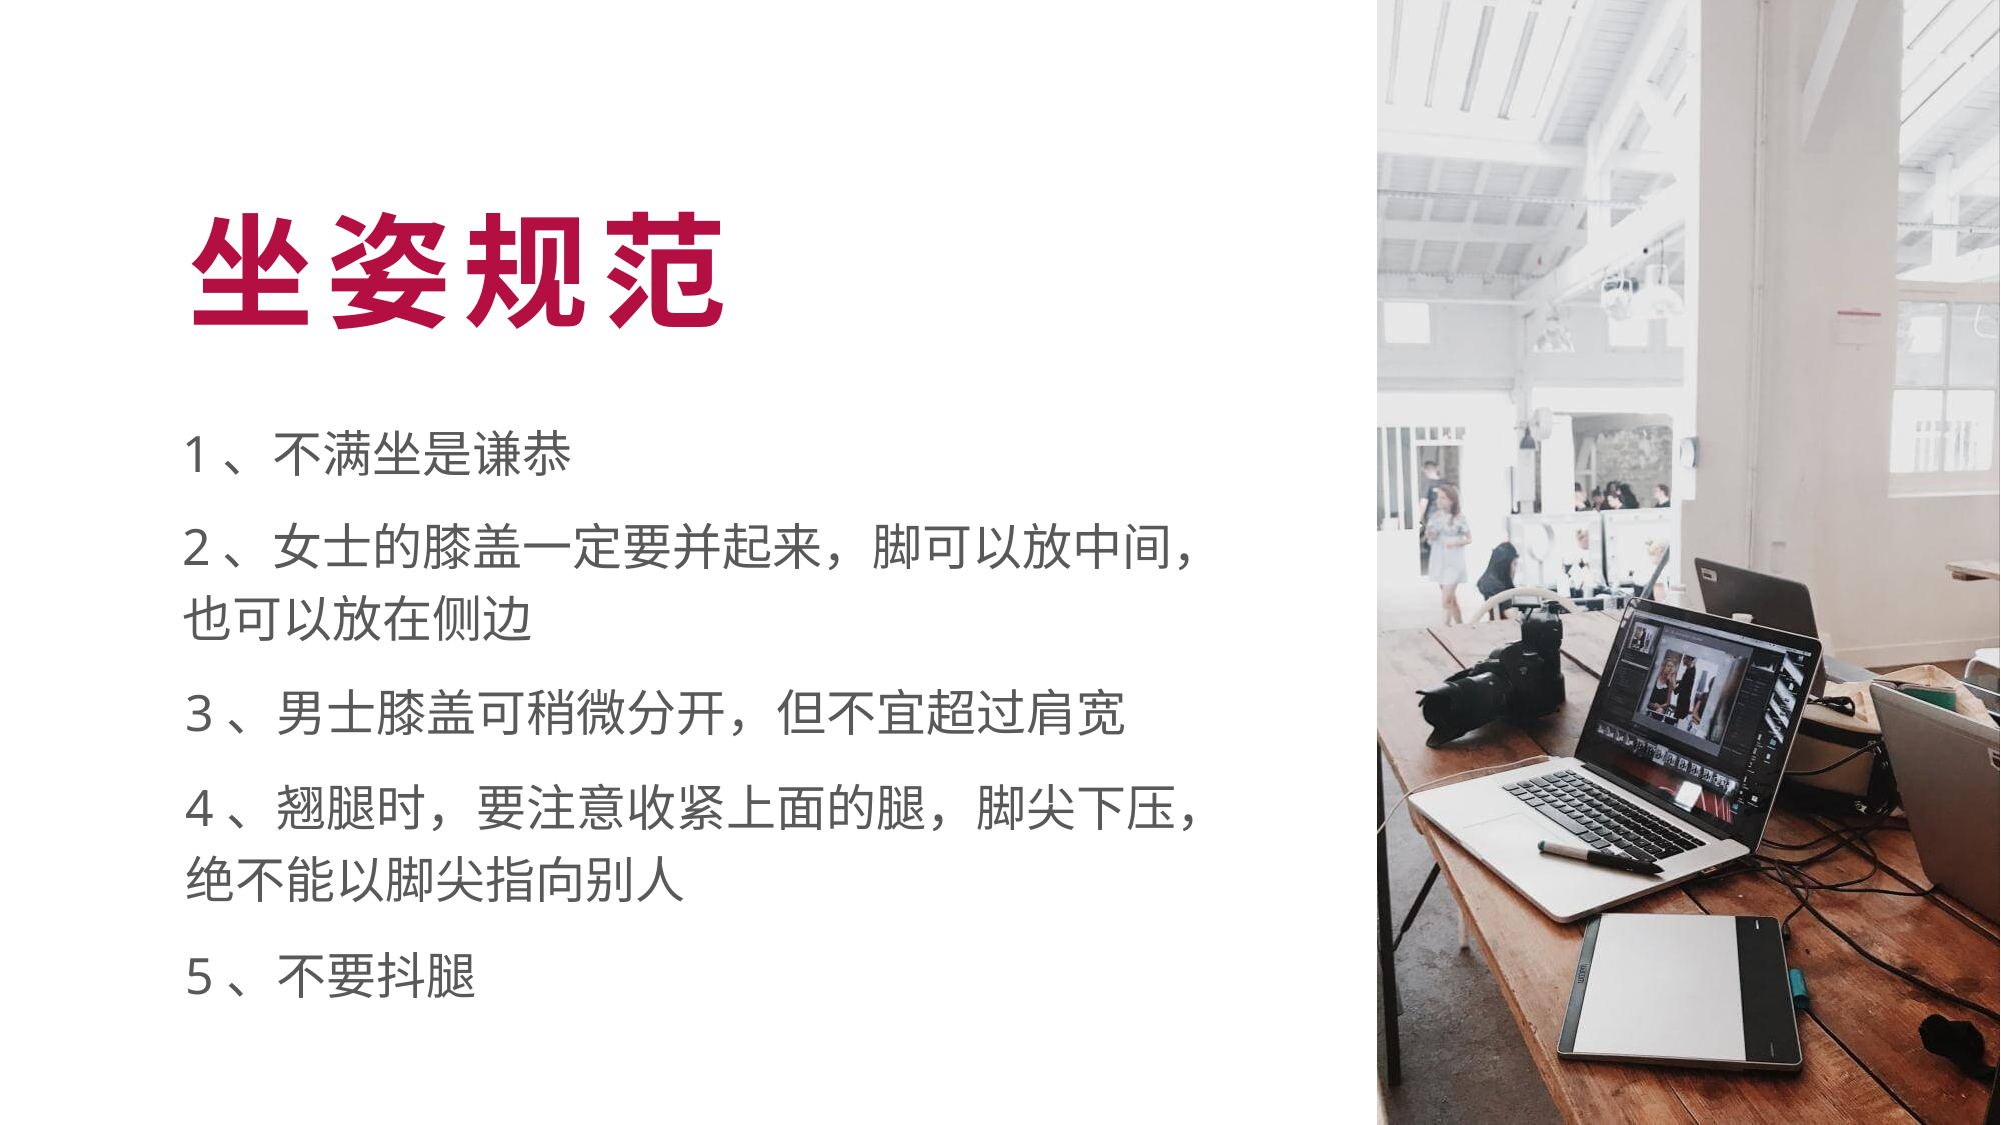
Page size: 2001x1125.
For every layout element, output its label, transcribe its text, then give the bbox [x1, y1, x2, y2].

picture [1377, 0, 2000, 1125]
text_box 2、女士的膝盖一定要并起来，脚可以放中间，也可以放在侧边 [171, 497, 1246, 653]
text_box 1、不满坐是谦恭 [167, 402, 588, 490]
text_box 5、不要抖腿 [170, 924, 637, 1012]
text_box 坐姿规范 [177, 187, 738, 349]
text_box 3、男士膝盖可稍微分开，但不宜超过肩宽 [171, 661, 1242, 749]
text_box 4、翘腿时，要注意收紧上面的腿，脚尖下压，绝不能以脚尖指向别人 [170, 756, 1260, 916]
